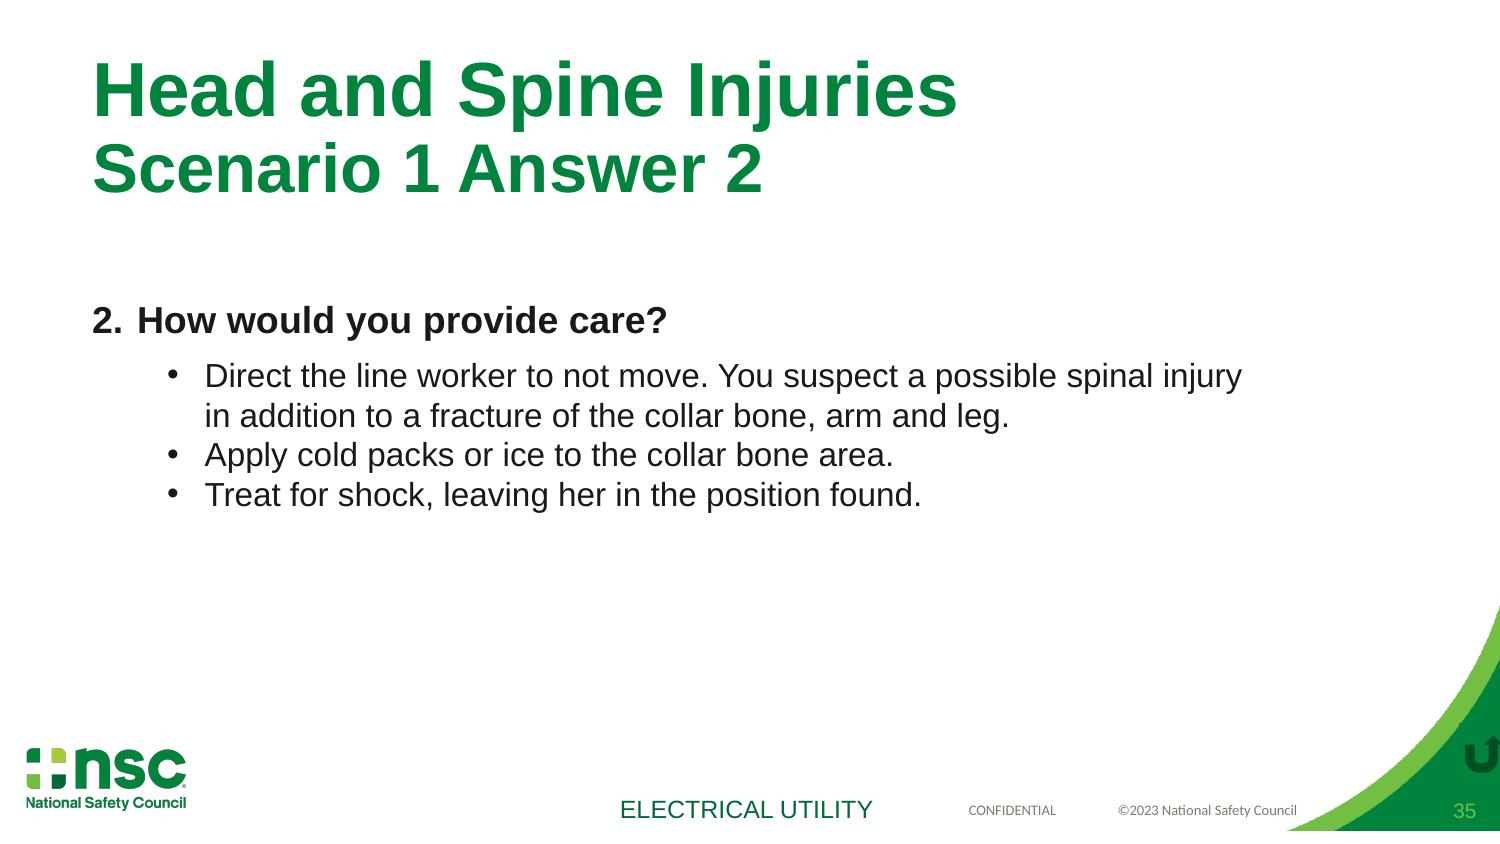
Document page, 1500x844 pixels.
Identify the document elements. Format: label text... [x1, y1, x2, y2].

title Head and Spine Injuries Scenario 1 Answer 2 [77, 42, 1294, 215]
picture [729, 362, 1500, 831]
list How would you provide care? Direct the line worker to not move. You suspect a possible spinal injury in addition to a fracture of the collar bone, arm and leg. Apply cold packs or ice to the collar bone area. Treat for shock, leaving her in the position found. [77, 288, 1294, 528]
picture [26, 748, 186, 811]
